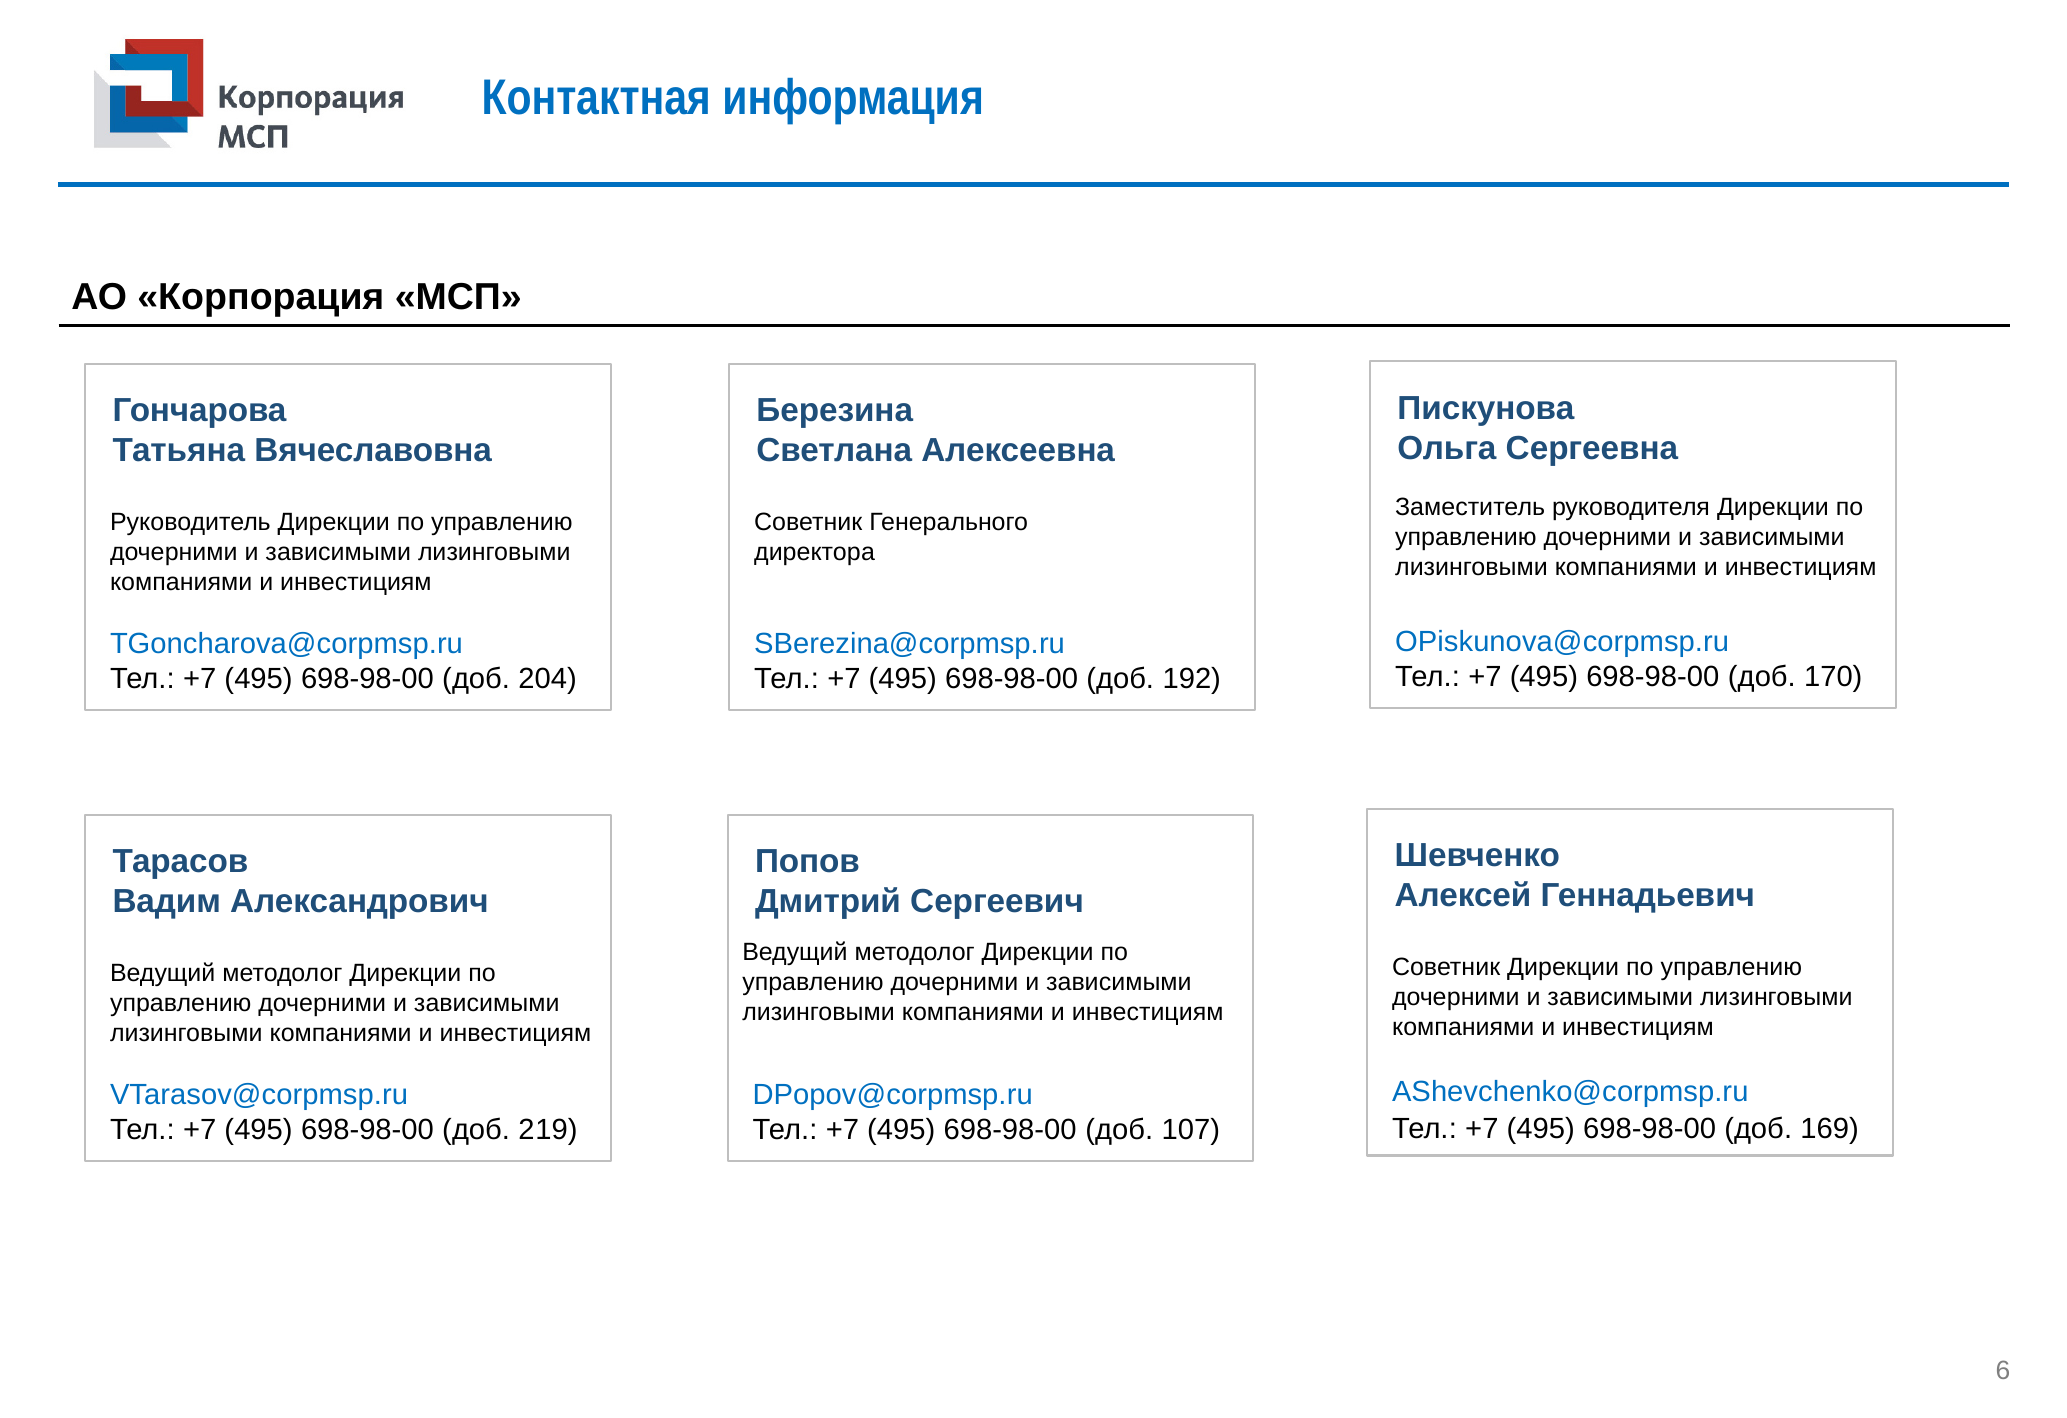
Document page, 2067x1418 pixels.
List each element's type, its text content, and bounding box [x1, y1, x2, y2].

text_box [727, 814, 1254, 1162]
picture [57, 11, 425, 179]
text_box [84, 814, 614, 1162]
title Контактная информация [466, 37, 2011, 153]
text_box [1369, 361, 1896, 709]
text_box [84, 363, 614, 712]
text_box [1366, 808, 1896, 1162]
text_box АО «Корпорация «МСП» [56, 264, 1308, 325]
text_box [728, 363, 1255, 711]
